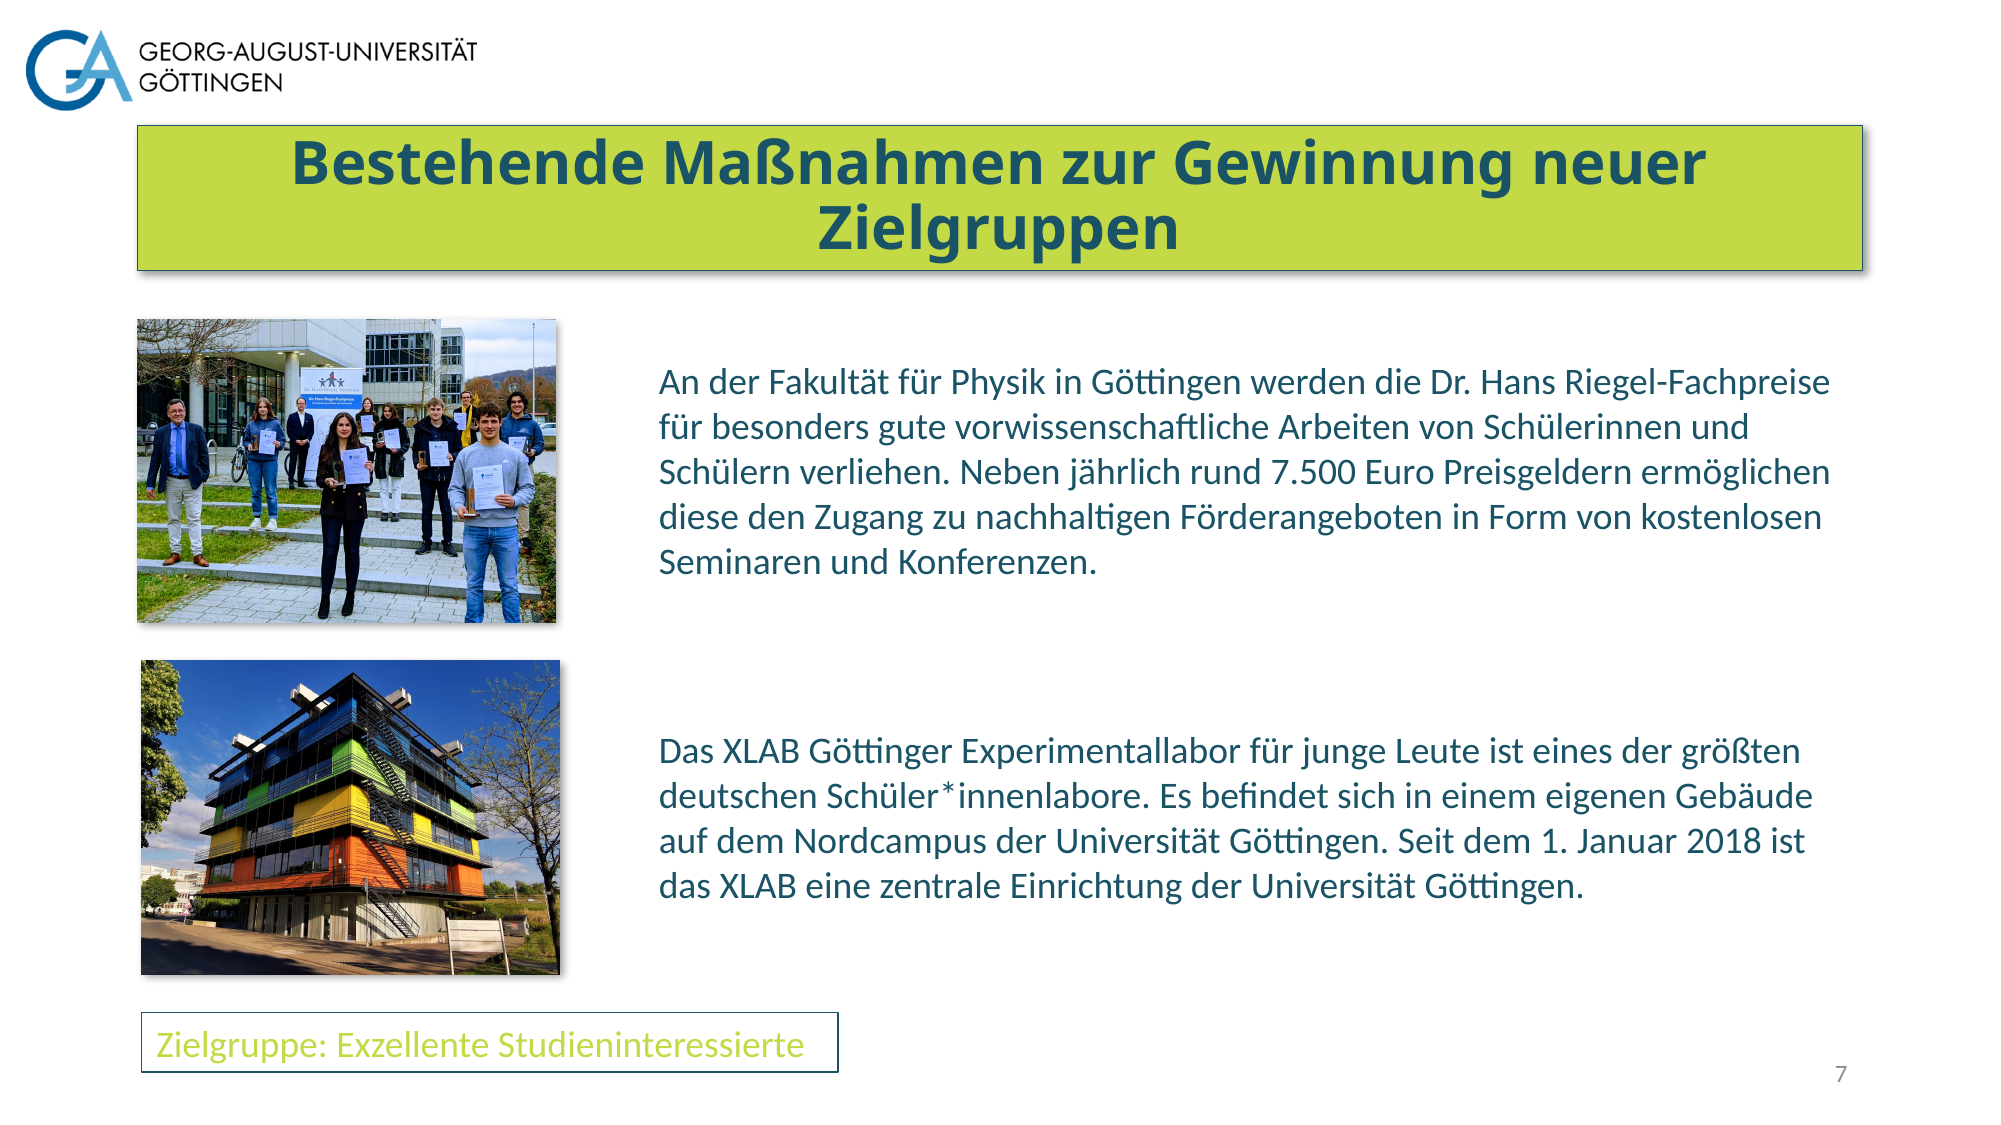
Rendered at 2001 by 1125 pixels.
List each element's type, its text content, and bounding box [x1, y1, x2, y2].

picture [141, 660, 560, 975]
picture [137, 319, 556, 623]
text_box Zielgruppe: Exzellente Studieninteressierte [141, 1012, 839, 1073]
slide_number 7 [1412, 1042, 1863, 1103]
picture [26, 22, 477, 112]
text_box An der Fakultät für Physik in Göttingen werden die Dr. Hans Riegel-Fachpreise für besonders gute vorwissenschaftliche Arbeiten von Schülerinnen und Schülern verliehen. Neben jährlich rund 7.500 Euro Preisgeldern ermöglichen diese den Zugang zu nachhaltigen Förderangeboten in Form von kostenlosen Seminaren und Konferenzen. [643, 349, 1851, 590]
text_box Das XLAB Göttinger Experimentallabor für junge Leute ist eines der größten deutschen Schüler*innenlabore. Es befindet sich in einem eigenen Gebäude auf dem Nordcampus der Universität Göttingen. Seit dem 1. Januar 2018 ist das XLAB eine zentrale Einrichtung der Universität Göttingen. [643, 719, 1851, 914]
title Bestehende Maßnahmen zur Gewinnung neuer Zielgruppen [137, 125, 1863, 271]
